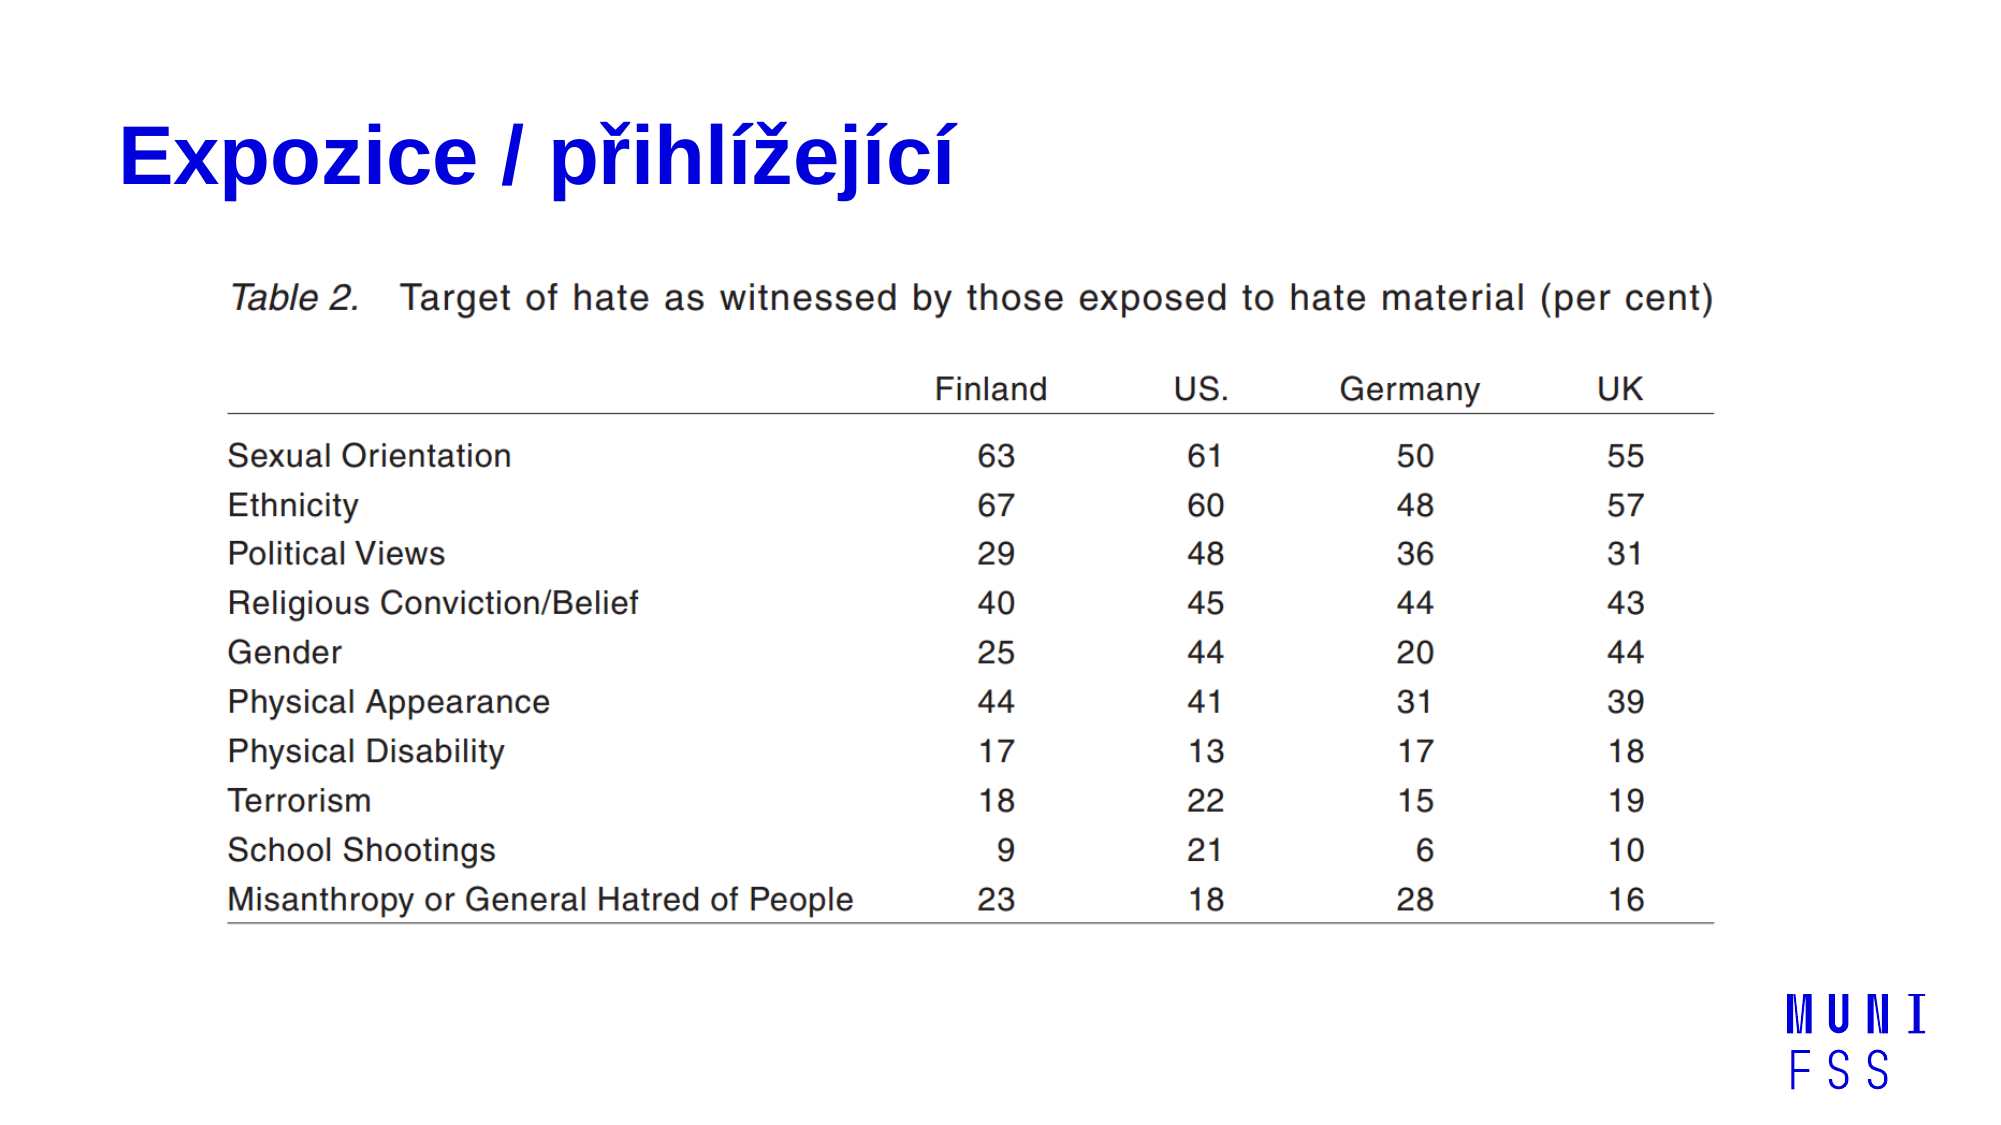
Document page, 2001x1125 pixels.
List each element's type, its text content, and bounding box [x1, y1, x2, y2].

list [199, 267, 1731, 947]
title Expozice / přihlížející [118, 118, 1883, 193]
